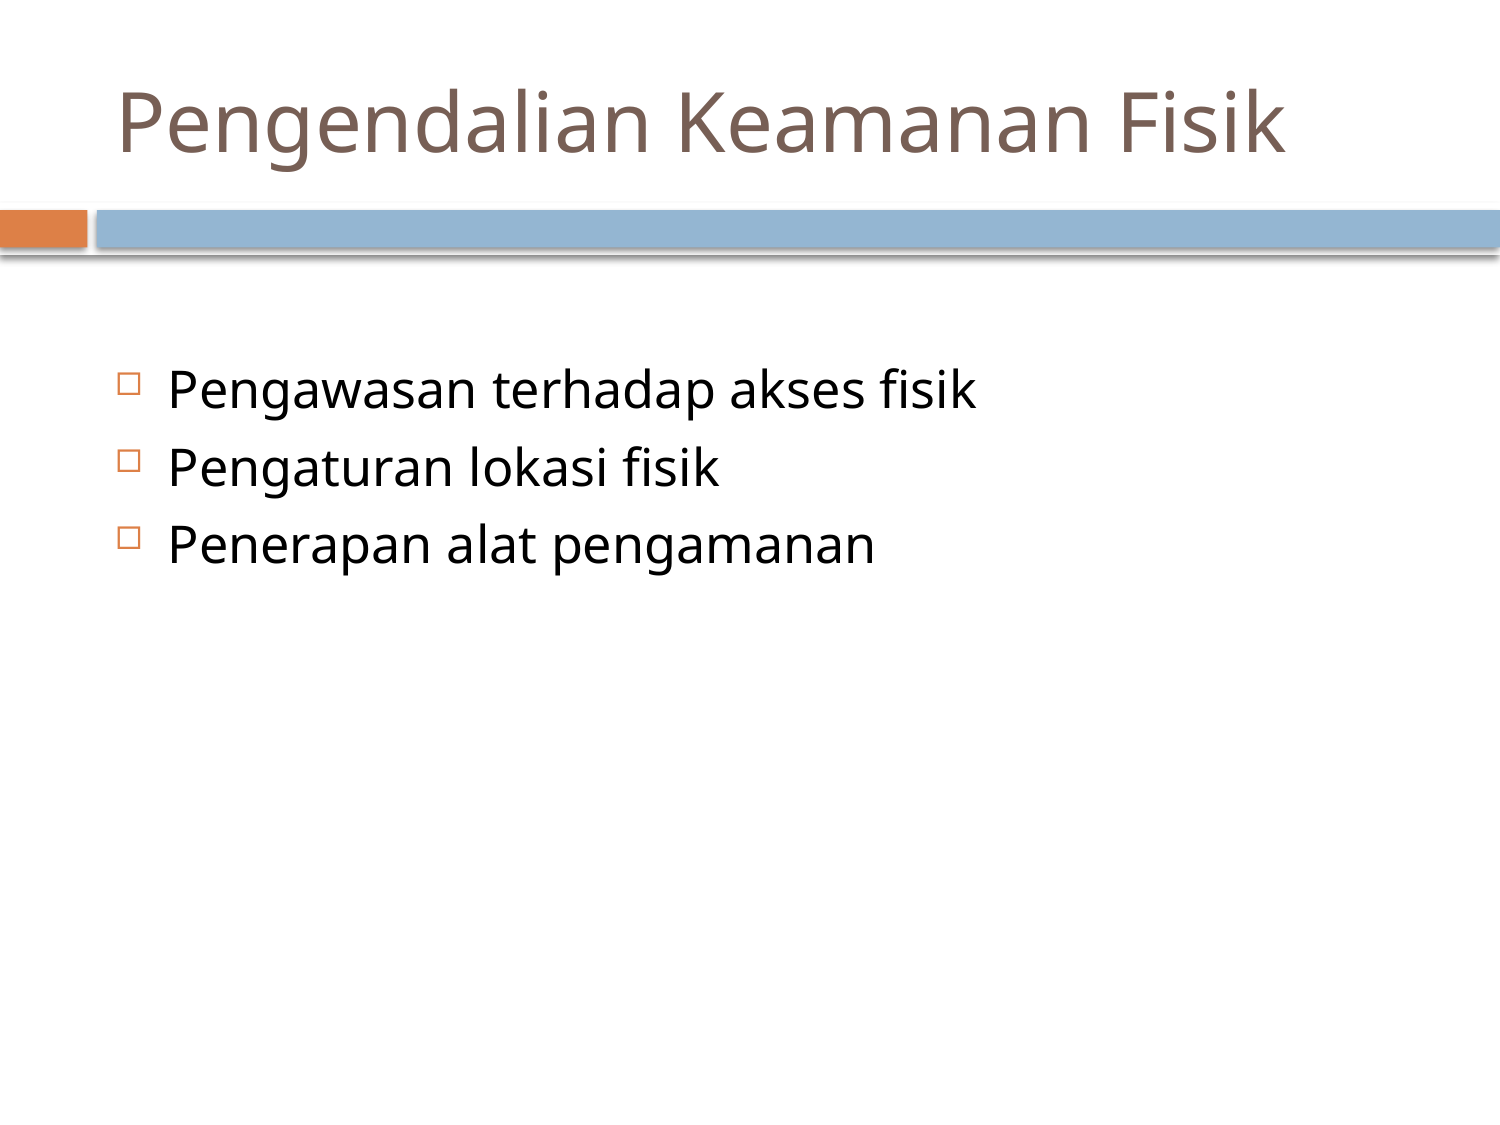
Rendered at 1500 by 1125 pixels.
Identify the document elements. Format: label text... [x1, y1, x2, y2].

title Pengendalian Keamanan Fisik [100, 37, 1438, 200]
list Pengawasan terhadap akses fisik Pengaturan lokasi fisik Penerapan alat pengamanan [100, 262, 1438, 1000]
